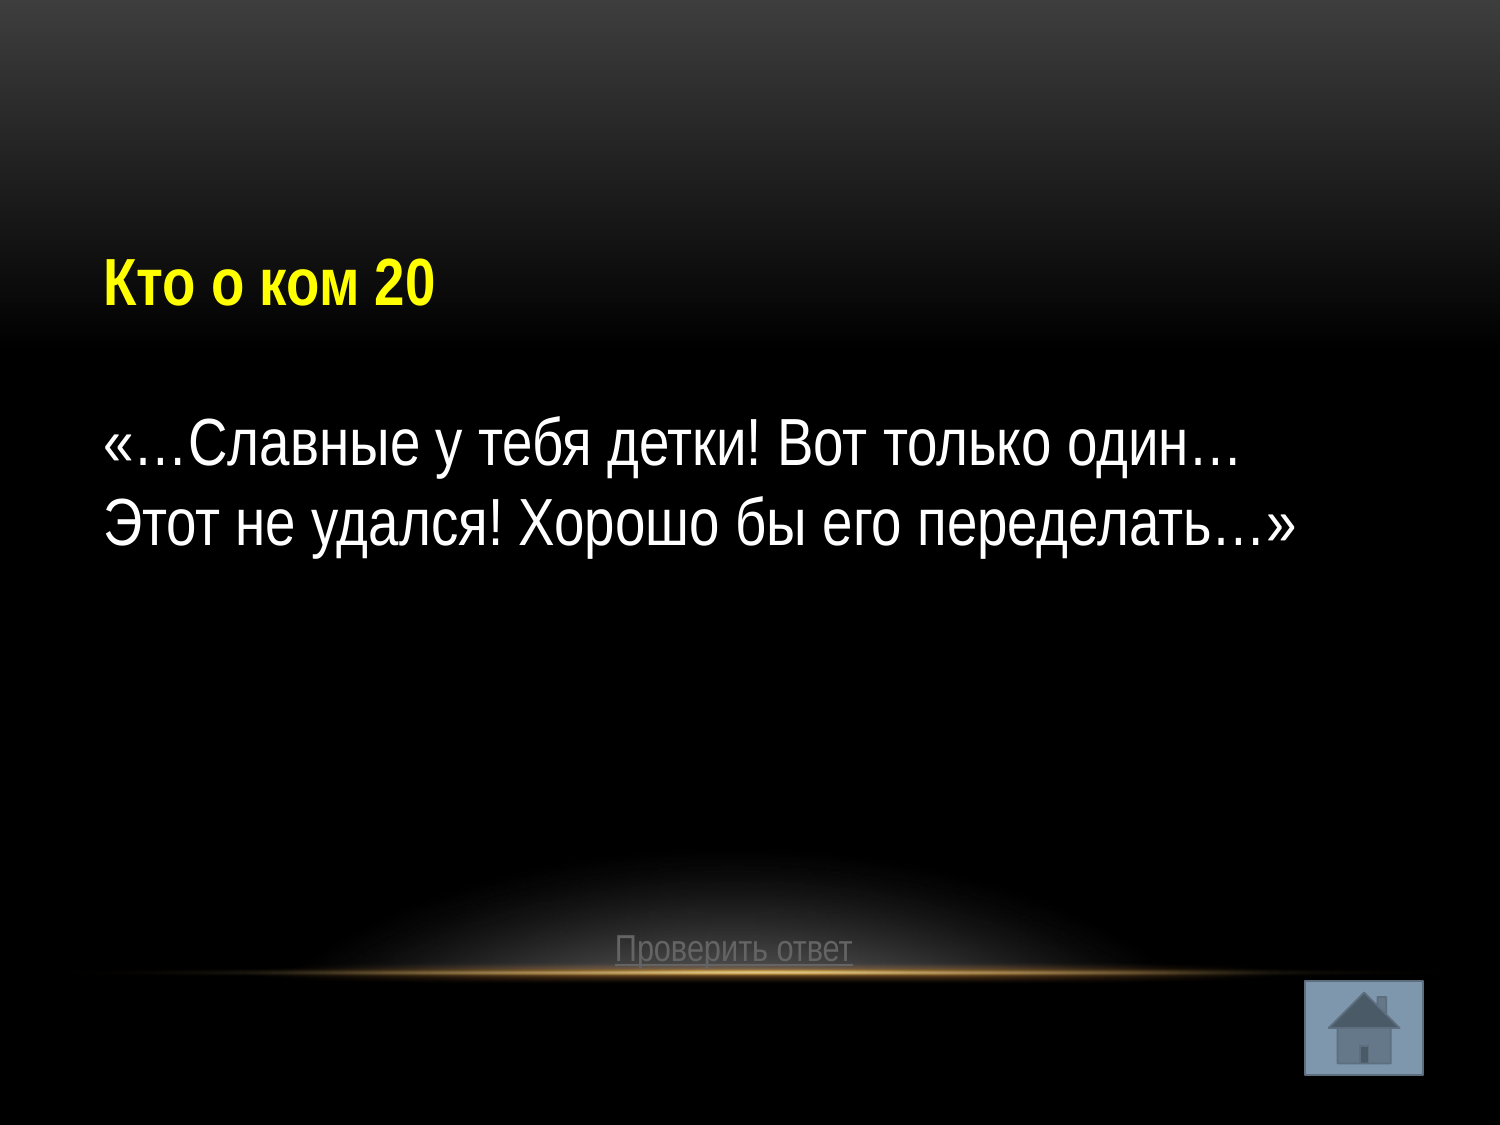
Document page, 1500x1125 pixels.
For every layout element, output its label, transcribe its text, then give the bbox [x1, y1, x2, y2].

text_box [1304, 980, 1424, 1076]
text_box Проверить ответ [599, 916, 868, 977]
text_box Кто о ком 20 «…Славные у тебя детки! Вот только один… Этот не удался! Хорошо бы его переделать…» [88, 231, 1388, 567]
picture [0, 0, 1500, 1125]
